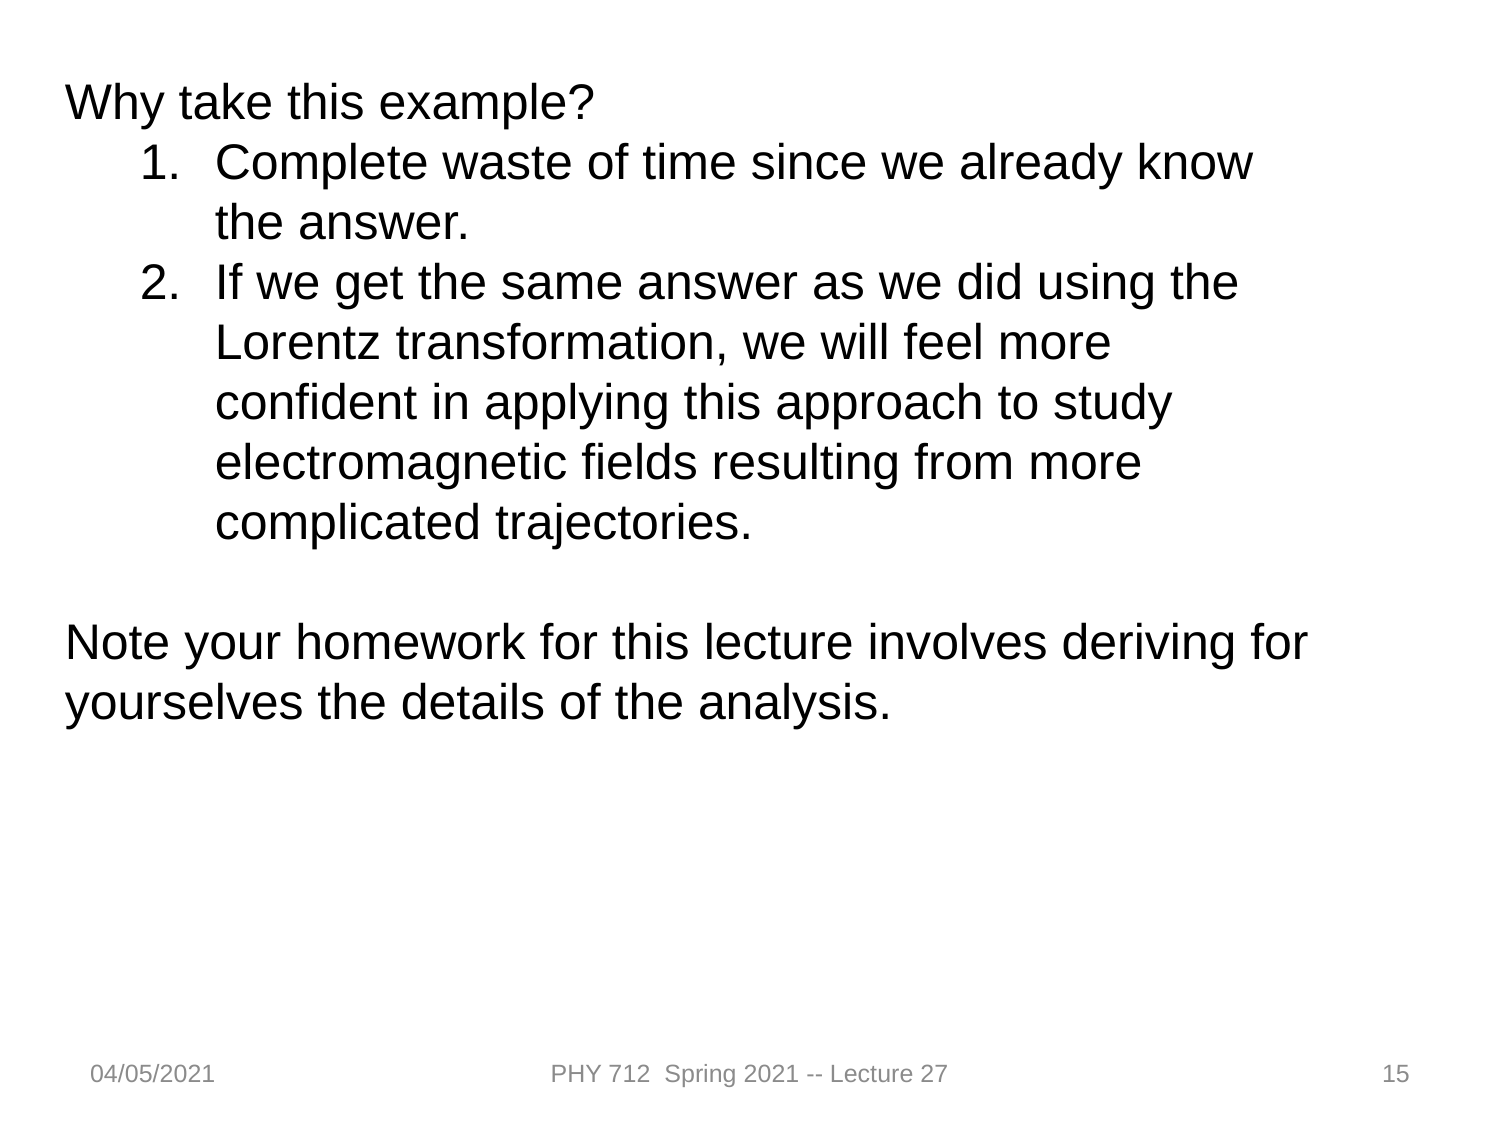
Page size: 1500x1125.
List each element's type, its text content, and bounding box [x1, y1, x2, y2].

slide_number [75, 1042, 425, 1103]
footer PHY 712 Spring 2021 -- Lecture 27 [512, 1042, 988, 1103]
text_box Why take this example? Complete waste of time since we already know the answer. If we get the same answer as we did using the Lorentz transformation, we will feel more confident in applying this approach to study electromagnetic fields resulting from more complicated trajectories. Note your homework for this lecture involves deriving for yourselves the details of the analysis. [49, 62, 1325, 738]
slide_number 15 [1074, 1042, 1425, 1103]
